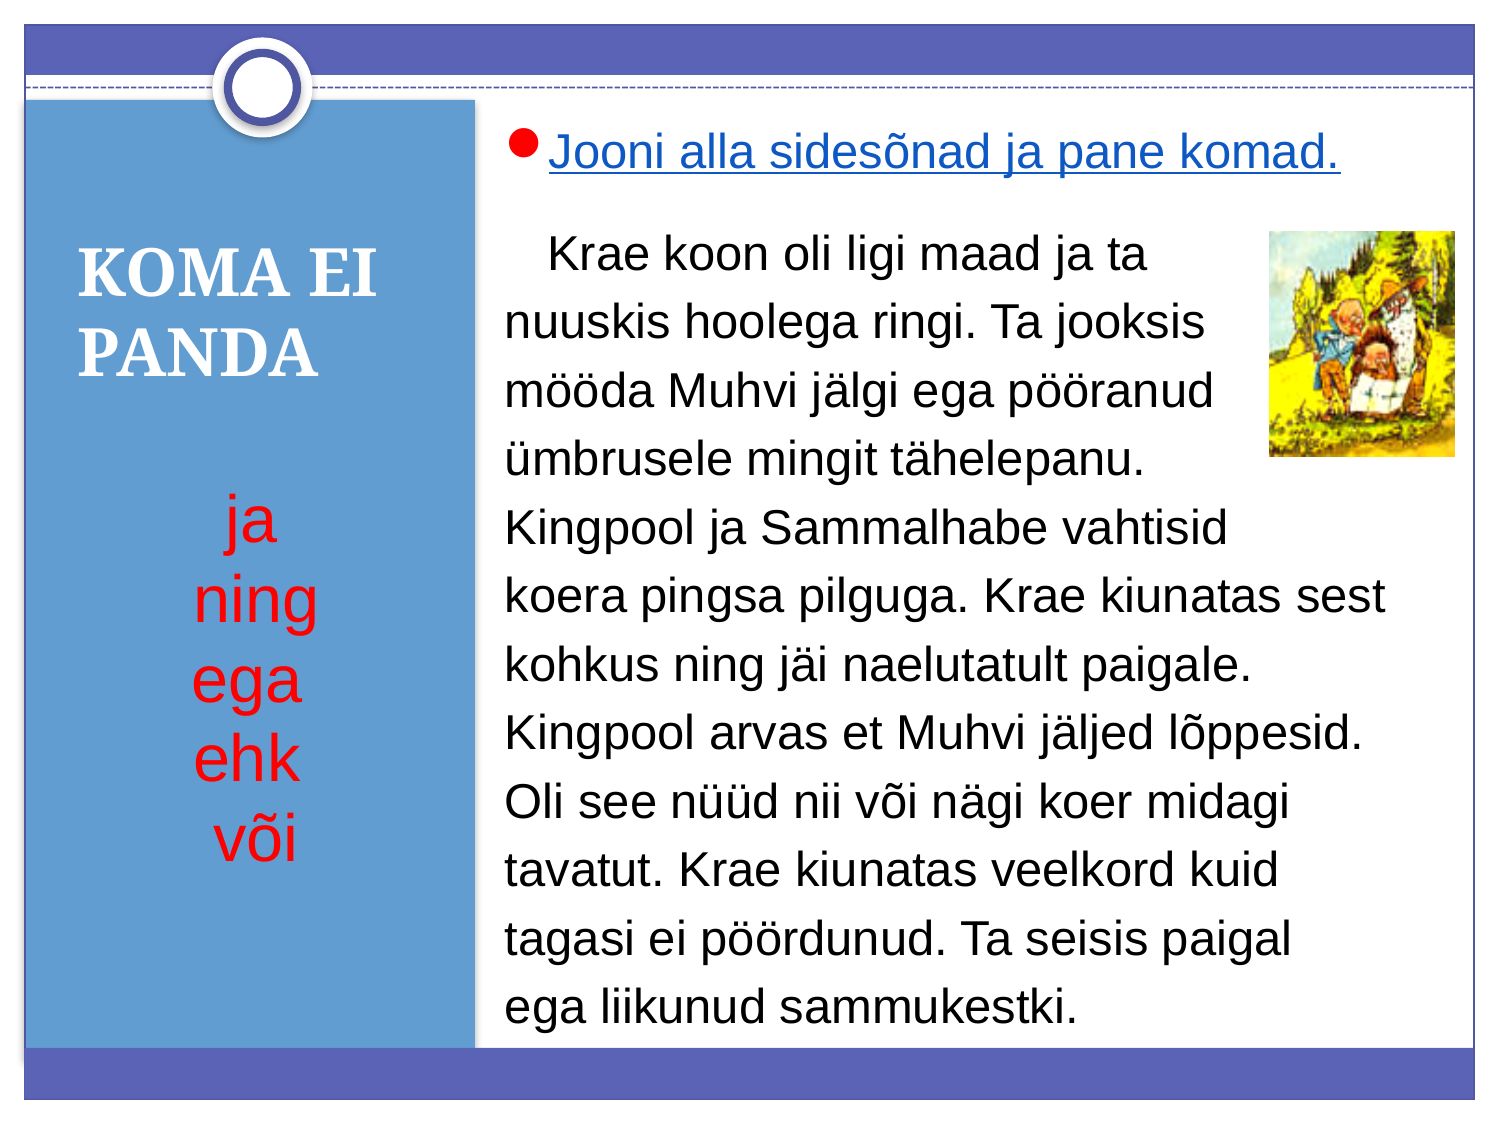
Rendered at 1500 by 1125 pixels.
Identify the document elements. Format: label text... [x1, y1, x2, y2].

list ja ning ega ehk või [62, 468, 450, 1005]
title KOMA EI PANDA [62, 149, 450, 398]
list Jooni alla sidesõnad ja pane komad. Krae koon oli ligi maad ja ta nuuskis hoolega ringi. Ta jooksis mööda Muhvi jälgi ega pööranud ümbrusele mingit tähelepanu. Kingpool ja Sammalhabe vahtisid koera pingsa pilguga. Krae kiunatas sest kohkus ning jäi naelutatult paigale. Kingpool arvas et Muhvi jäljed lõppesid. Oli see nüüd nii või nägi koer midagi tavatut. Krae kiunatas veelkord kuid tagasi ei pöördunud. Ta seisis paigal ega liikunud sammukestki. [490, 112, 1459, 1059]
picture [1269, 231, 1455, 457]
